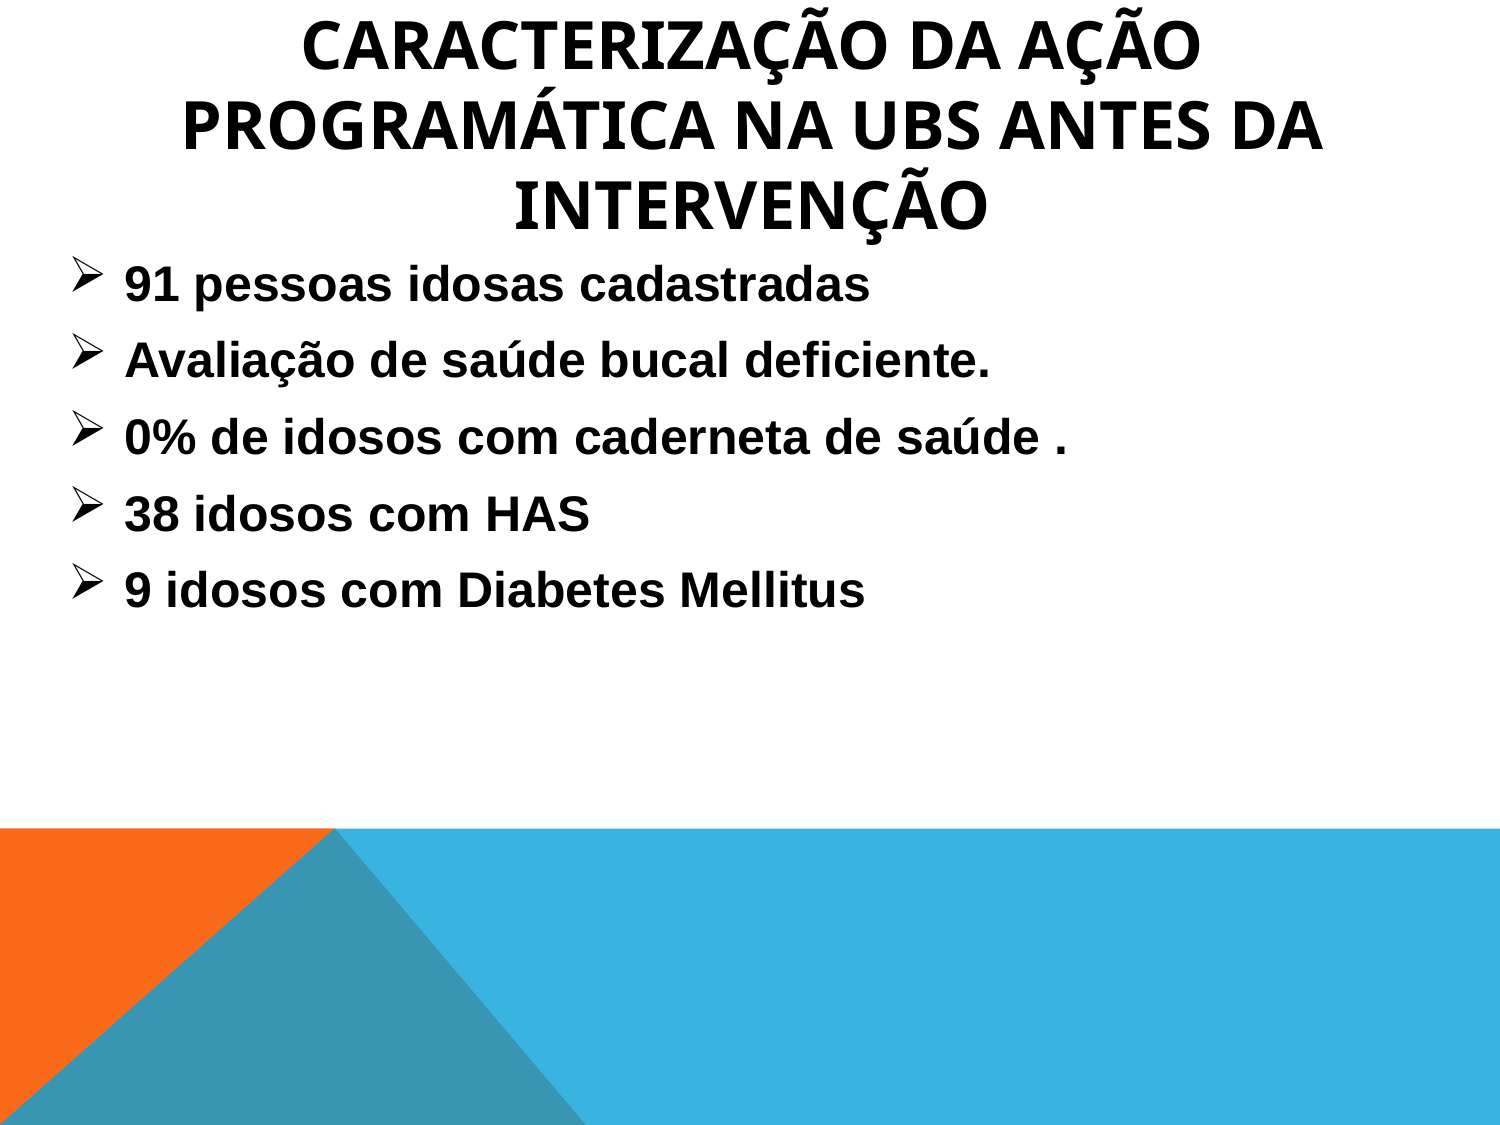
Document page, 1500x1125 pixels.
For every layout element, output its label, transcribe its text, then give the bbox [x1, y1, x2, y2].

list 91 pessoas idosas cadastradas Avaliação de saúde bucal deficiente. 0% de idosos com caderneta de saúde . 38 idosos com HAS 9 idosos com Diabetes Mellitus [53, 243, 1404, 986]
title Caracterização da ação programática na UBS antes da intervenção [135, 78, 1370, 169]
